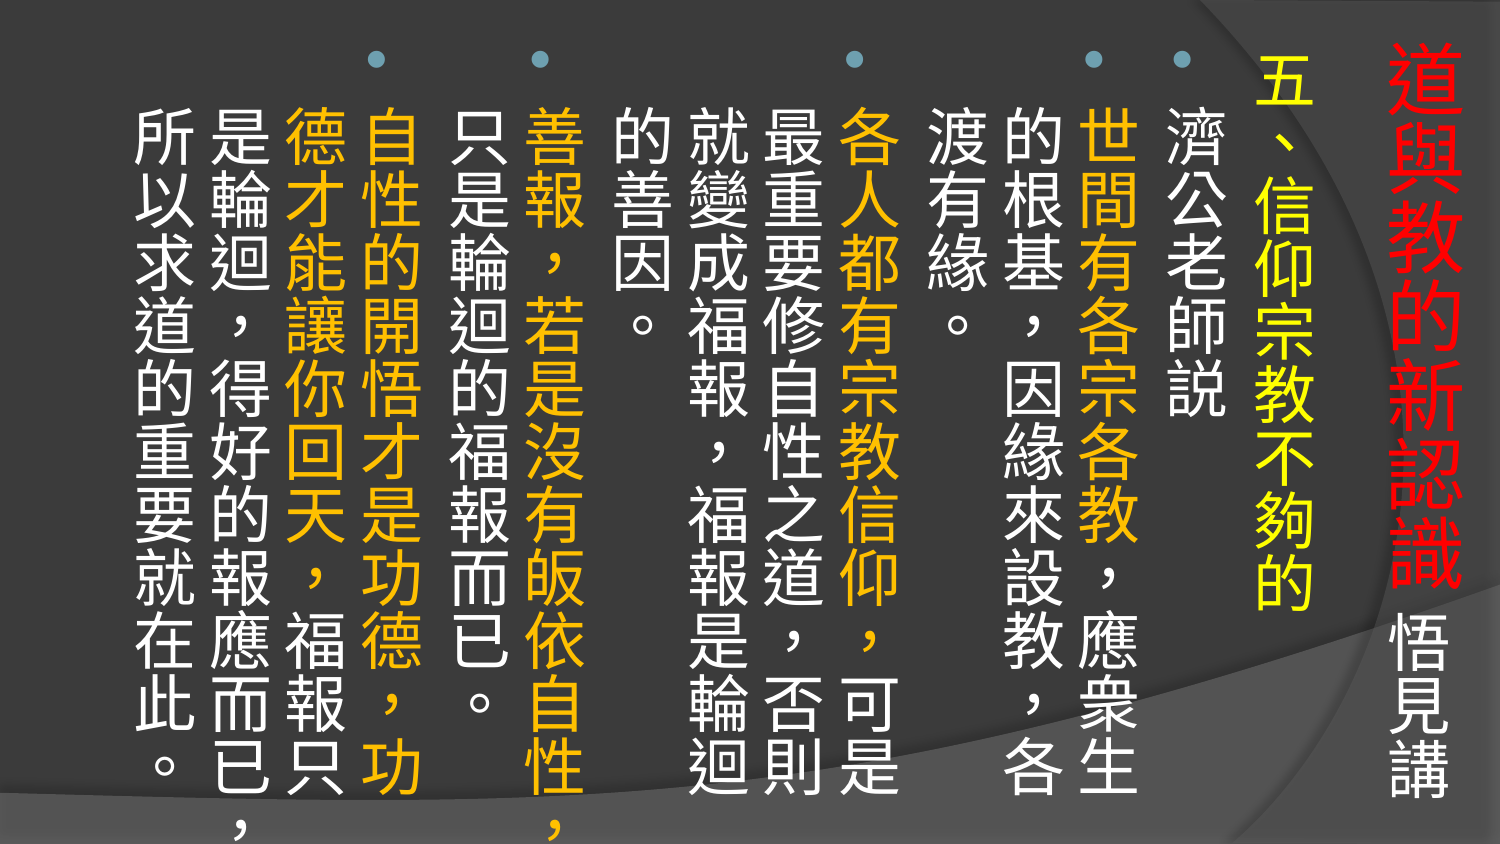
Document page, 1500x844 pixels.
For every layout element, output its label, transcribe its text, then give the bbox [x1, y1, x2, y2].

list 五、信仰宗教不夠的 濟公老師説 世間有各宗各教，應衆生的根基，因緣來設教，各渡有緣。 各人都有宗教信仰，可是最重要修自性之道，否則就變成福報，福報是輪迴的善因。 善報，若是沒有皈依自性，只是輪迴的福報而已。 自性的開悟才是功德，功德才能讓你回天，福報只是輪迴，得好的報應而已，所以求道的重要就在此。 [29, 27, 1365, 820]
title 道與教的新認識 悟見講 [1364, 21, 1483, 820]
